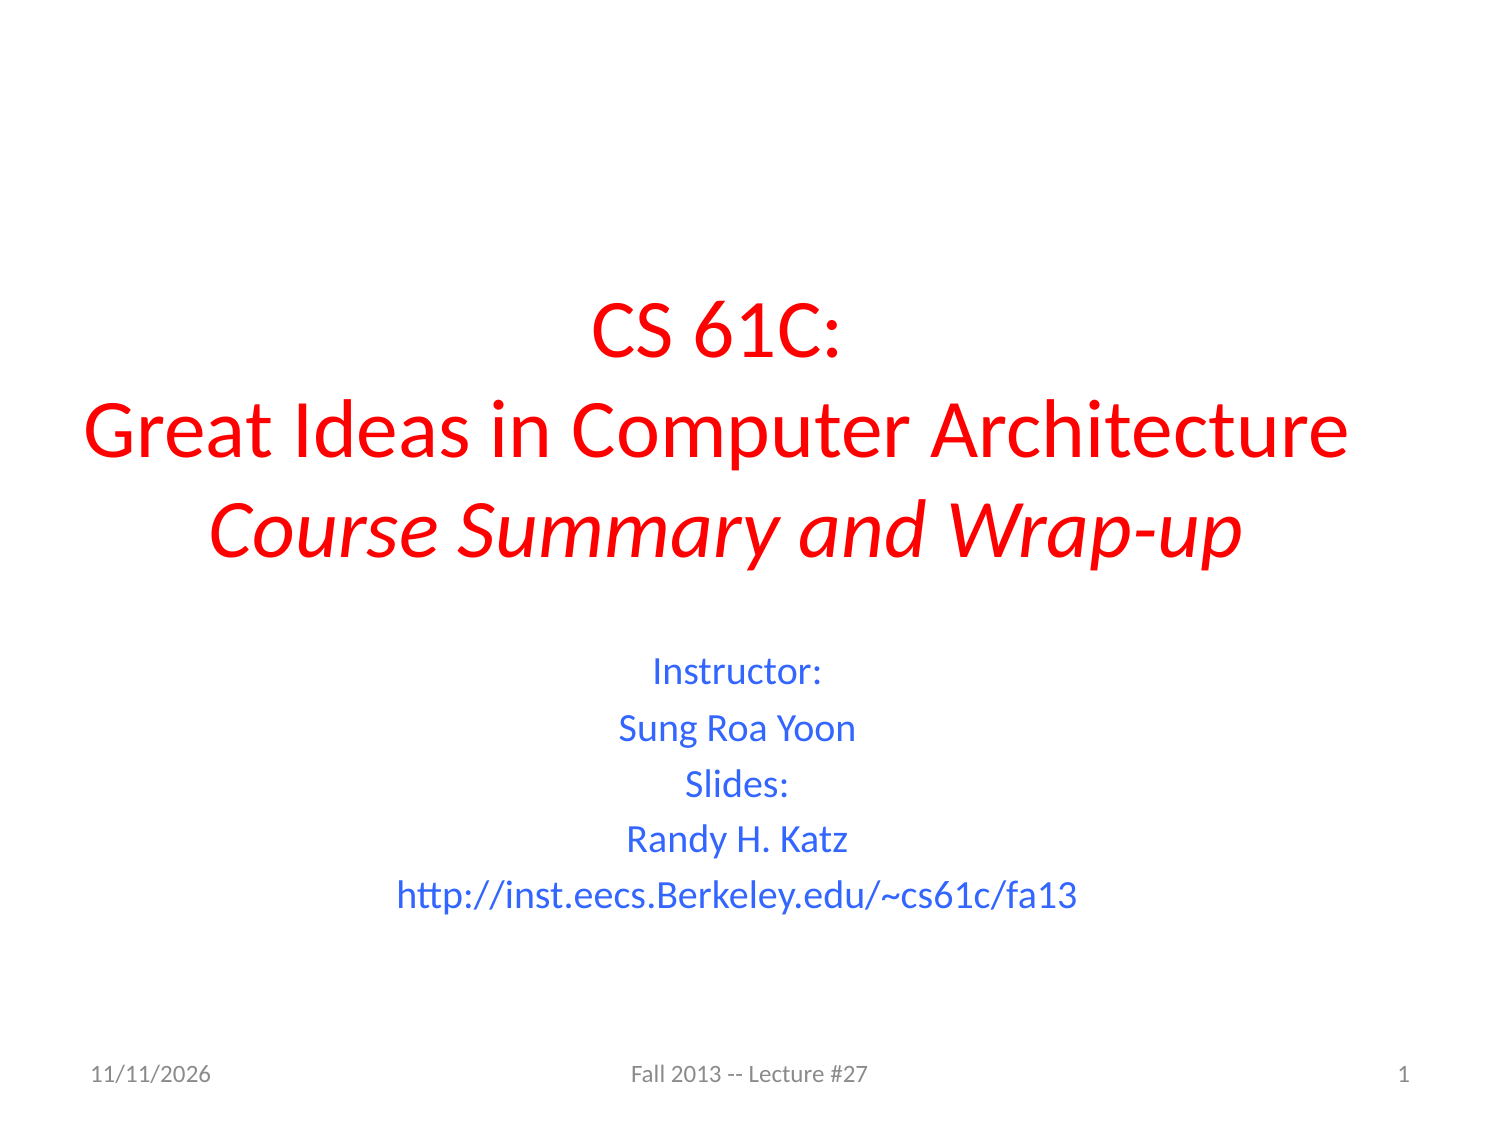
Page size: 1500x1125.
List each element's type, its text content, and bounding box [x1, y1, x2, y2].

subtitle Instructor: Sung Roa Yoon Slides: Randy H. Katz http://inst.eecs.Berkeley.edu/~cs61c/fa13 [166, 637, 1309, 925]
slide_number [75, 1042, 425, 1103]
slide_number 1 [1074, 1042, 1425, 1103]
title CS 61C: Great Ideas in Computer Architecture Course Summary and Wrap-up [66, 258, 1388, 591]
footer Fall 2013 -- Lecture #27 [512, 1042, 988, 1103]
